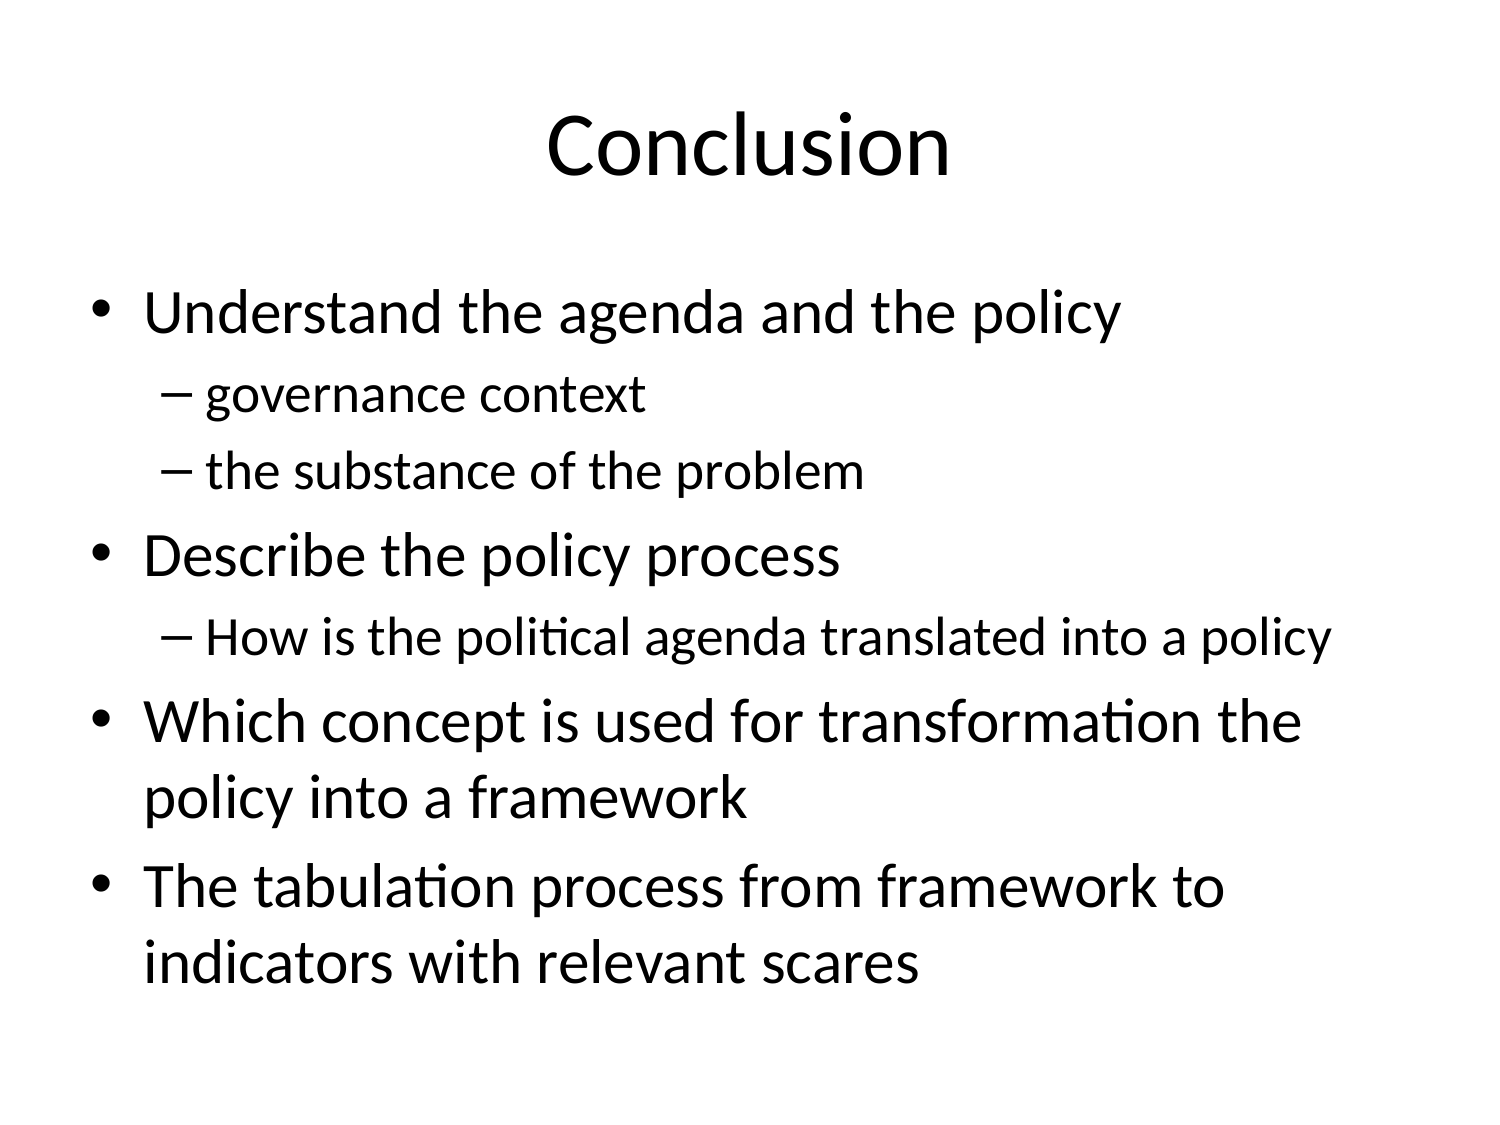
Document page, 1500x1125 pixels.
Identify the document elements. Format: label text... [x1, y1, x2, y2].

title Conclusion [74, 44, 1426, 233]
list Understand the agenda and the policy governance context the substance of the problem Describe the policy process How is the political agenda translated into a policy Which concept is used for transformation the policy into a framework The tabulation process from framework to indicators with relevant scares [74, 262, 1426, 1006]
